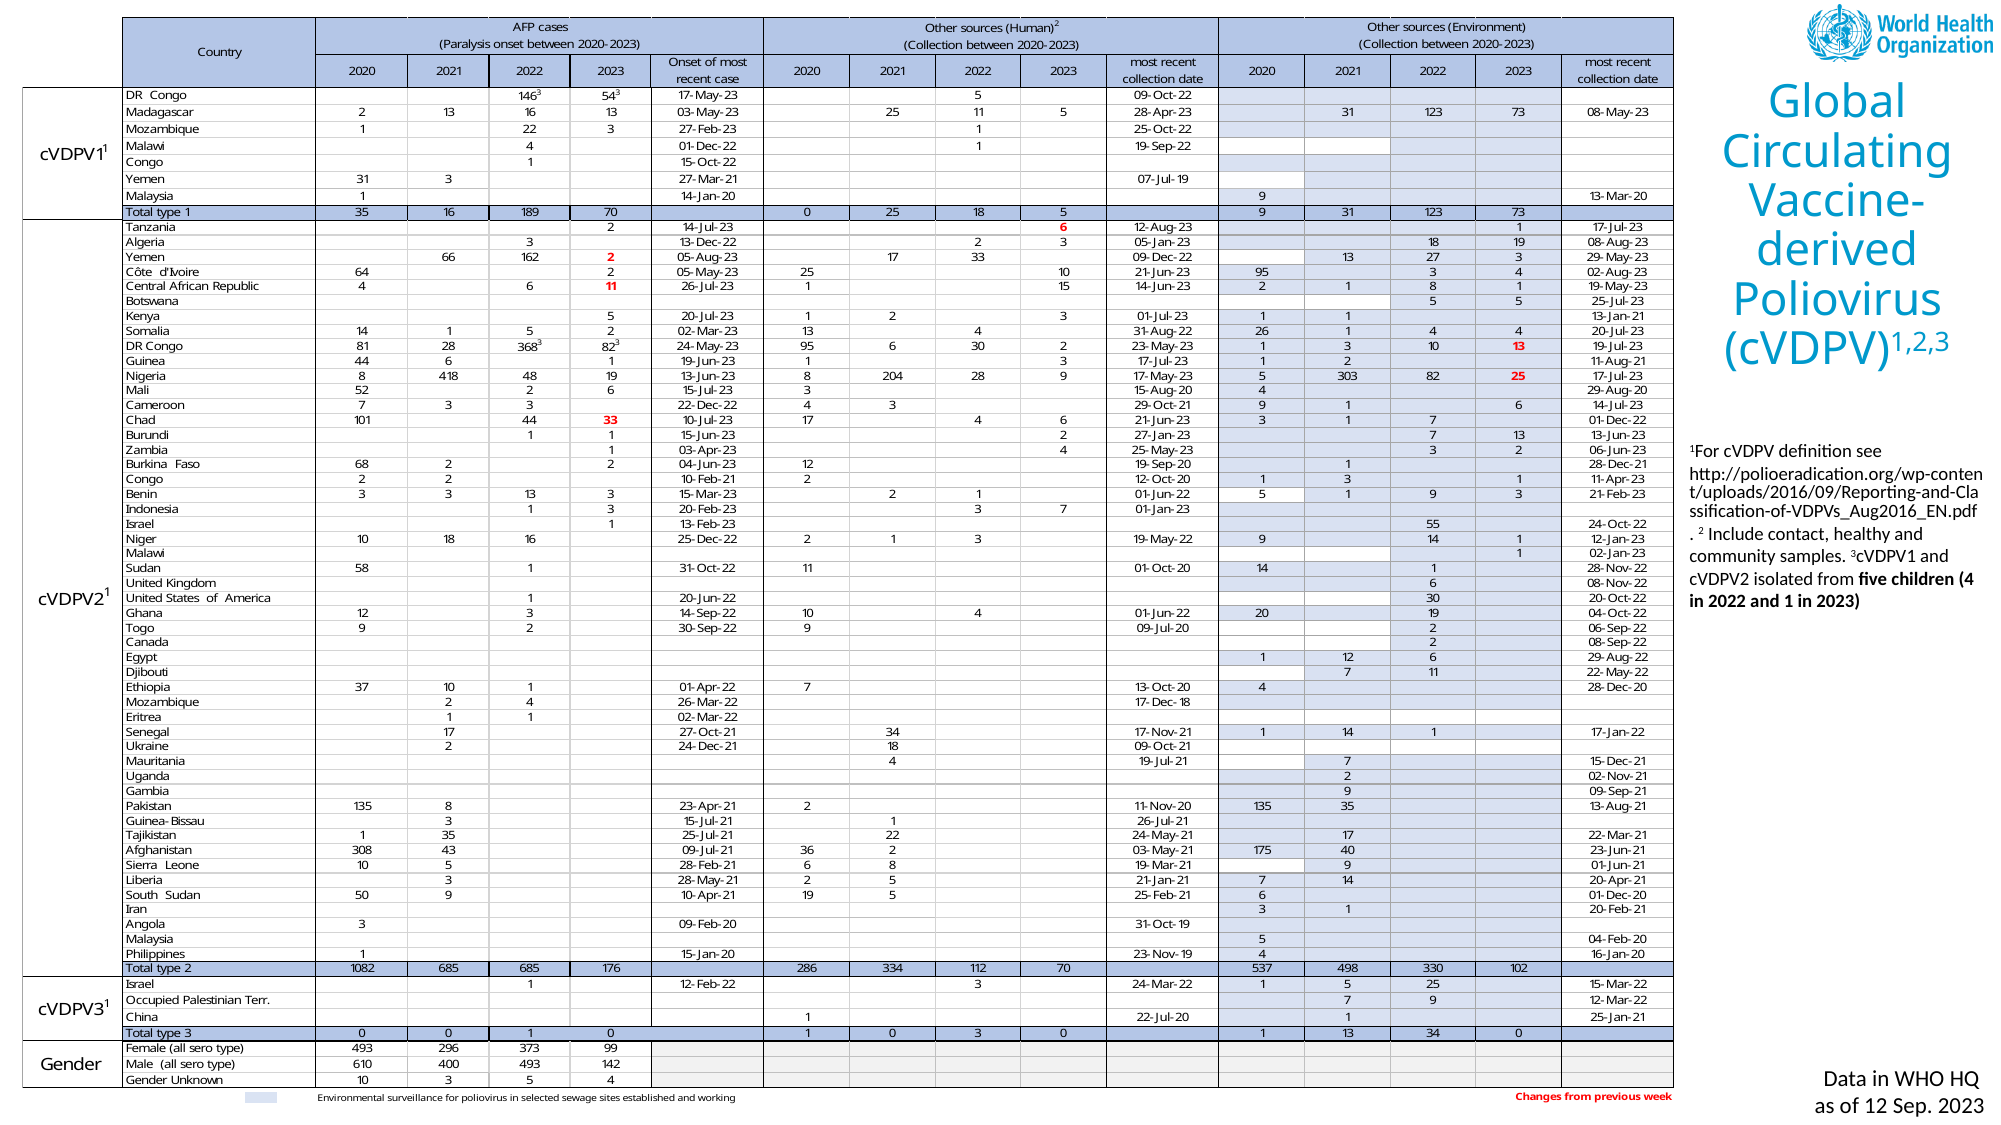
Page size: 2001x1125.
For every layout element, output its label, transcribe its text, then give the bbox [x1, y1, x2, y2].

text_box Global Circulating Vaccine-derived Poliovirus (cVDPV)1,2,3 [1675, 93, 2000, 360]
picture [1807, 40, 1833, 62]
picture [22, 17, 1675, 1107]
text_box 1For cVDPV definition see http://polioeradication.org/wp-content/uploads/2016/09/Reporting-and-Classification-of-VDPVs_Aug2016_EN.pdf. 2 Include contact, healthy and community samples. 3cVDPV1 and cVDPV2 isolated from five children (4 in 2022 and 1 in 2023) [1675, 431, 2000, 604]
picture [1807, 4, 1993, 62]
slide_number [1732, 1058, 2000, 1124]
